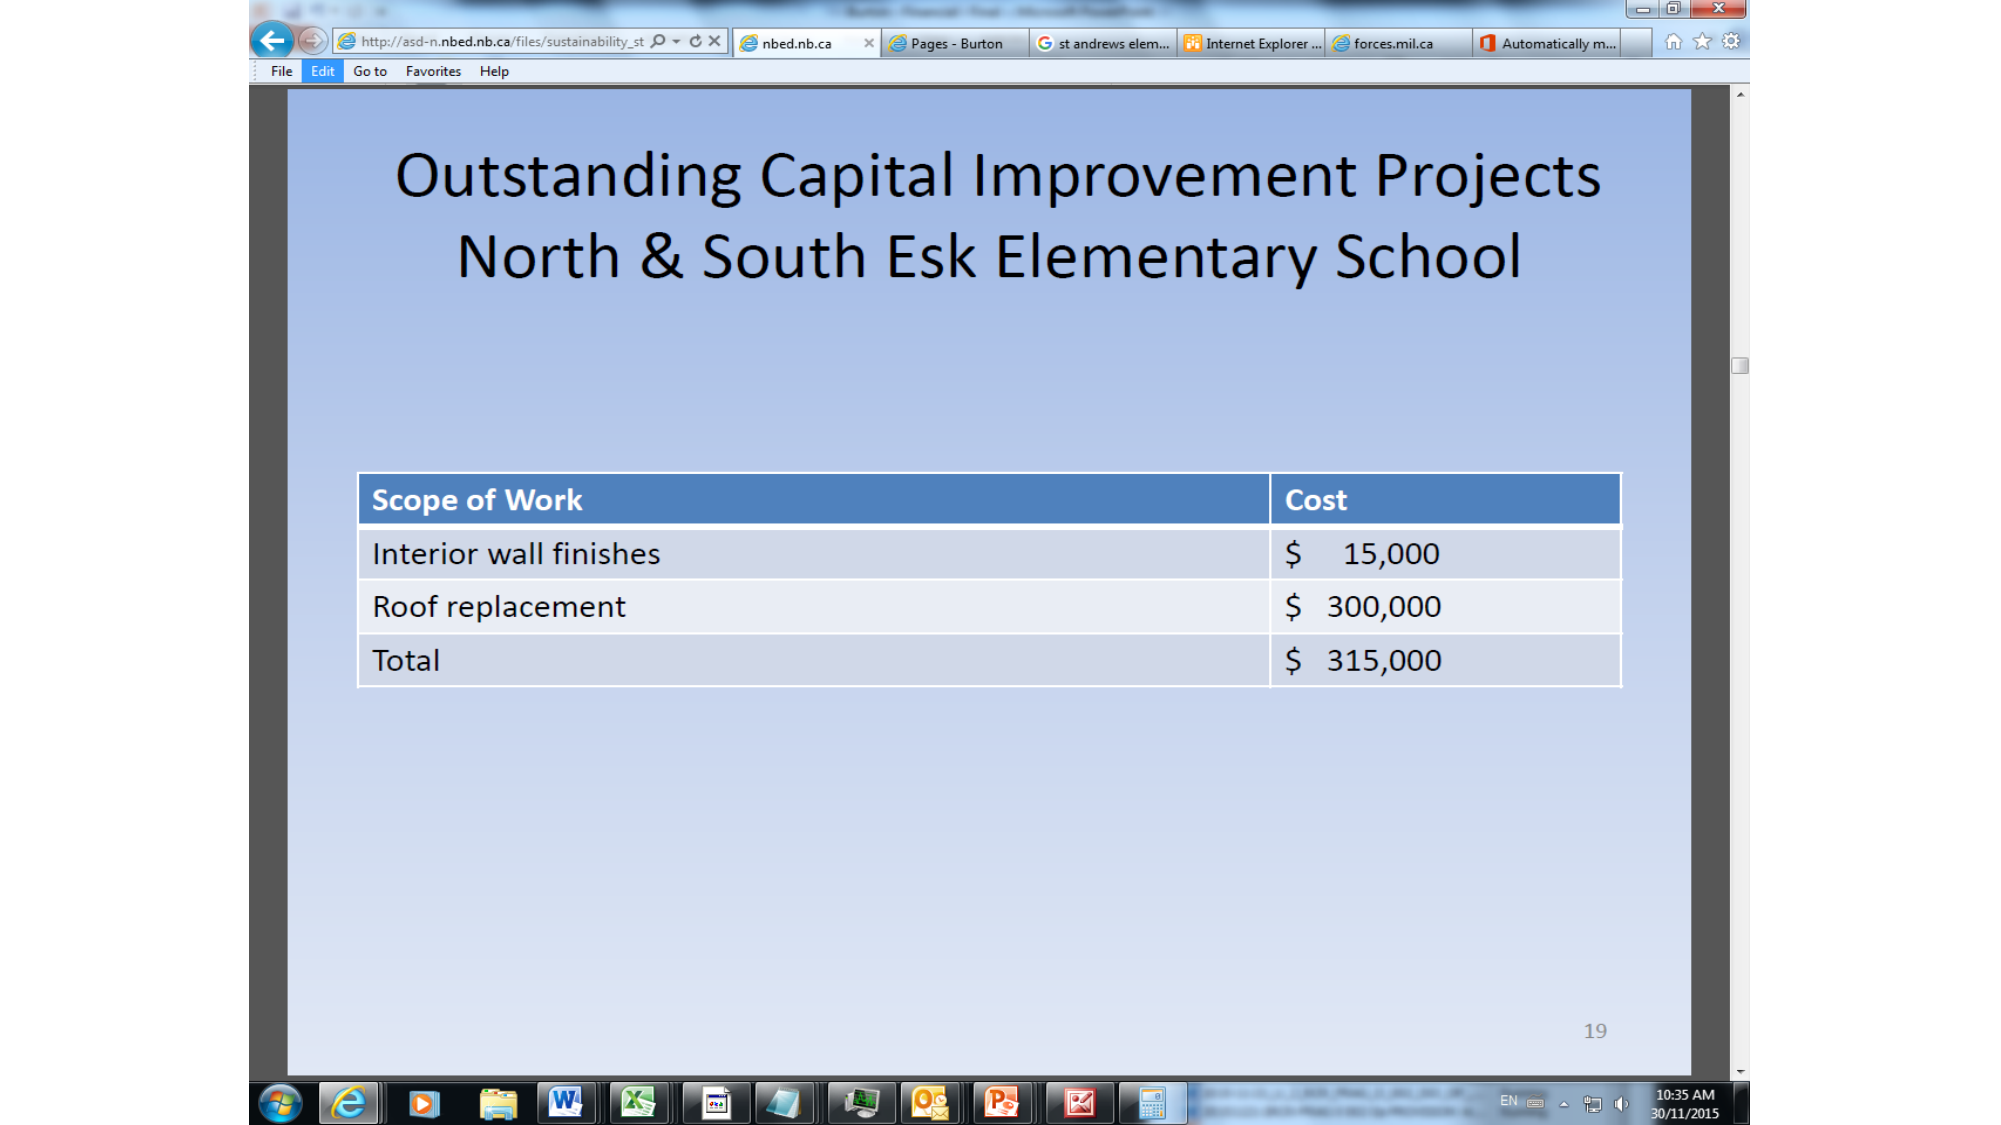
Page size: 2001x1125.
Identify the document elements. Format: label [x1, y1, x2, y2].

picture [249, 0, 1751, 1125]
